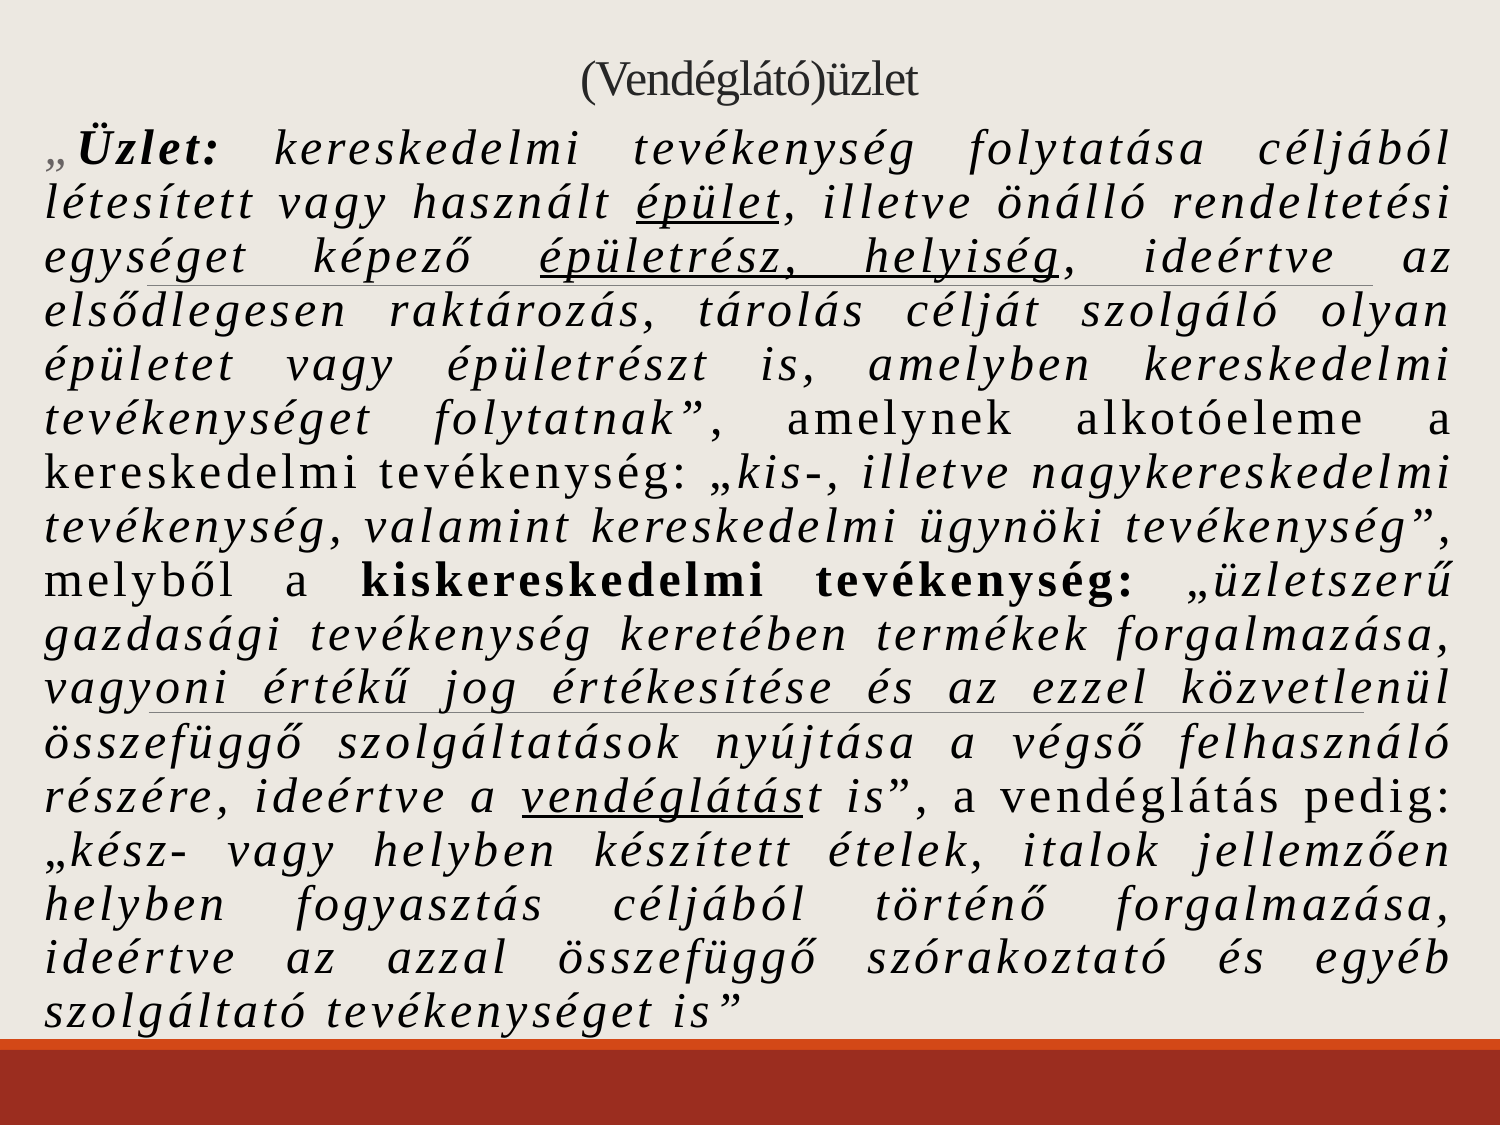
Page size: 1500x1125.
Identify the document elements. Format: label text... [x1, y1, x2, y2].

subtitle „Üzlet: kereskedelmi tevékenység folytatása céljából létesített vagy használt épület, illetve önálló rendeltetési egységet képező épületrész, helyiség, ideértve az elsődlegesen raktározás, tárolás célját szolgáló olyan épületet vagy épületrészt is, amelyben kereskedelmi tevékenységet folytatnak”, amelynek alkotóeleme a kereskedelmi tevékenység: „kis-, illetve nagykereskedelmi tevékenység, valamint kereskedelmi ügynöki tevékenység”, melyből a kiskereskedelmi tevékenység: „üzletszerű gazdasági tevékenység keretében termékek forgalmazása, vagyoni értékű jog értékesítése és az ezzel közvetlenül összefüggő szolgáltatások nyújtása a végső felhasználó részére, ideértve a vendéglátást is”, a vendéglátás pedig: „kész- vagy helyben készített ételek, italok jellemzően helyben fogyasztás céljából történő forgalmazása, ideértve az azzal összefüggő szórakoztató és egyéb szolgáltató tevékenységet is” [29, 113, 1471, 1071]
title (Vendéglátó)üzlet [112, 30, 1388, 113]
